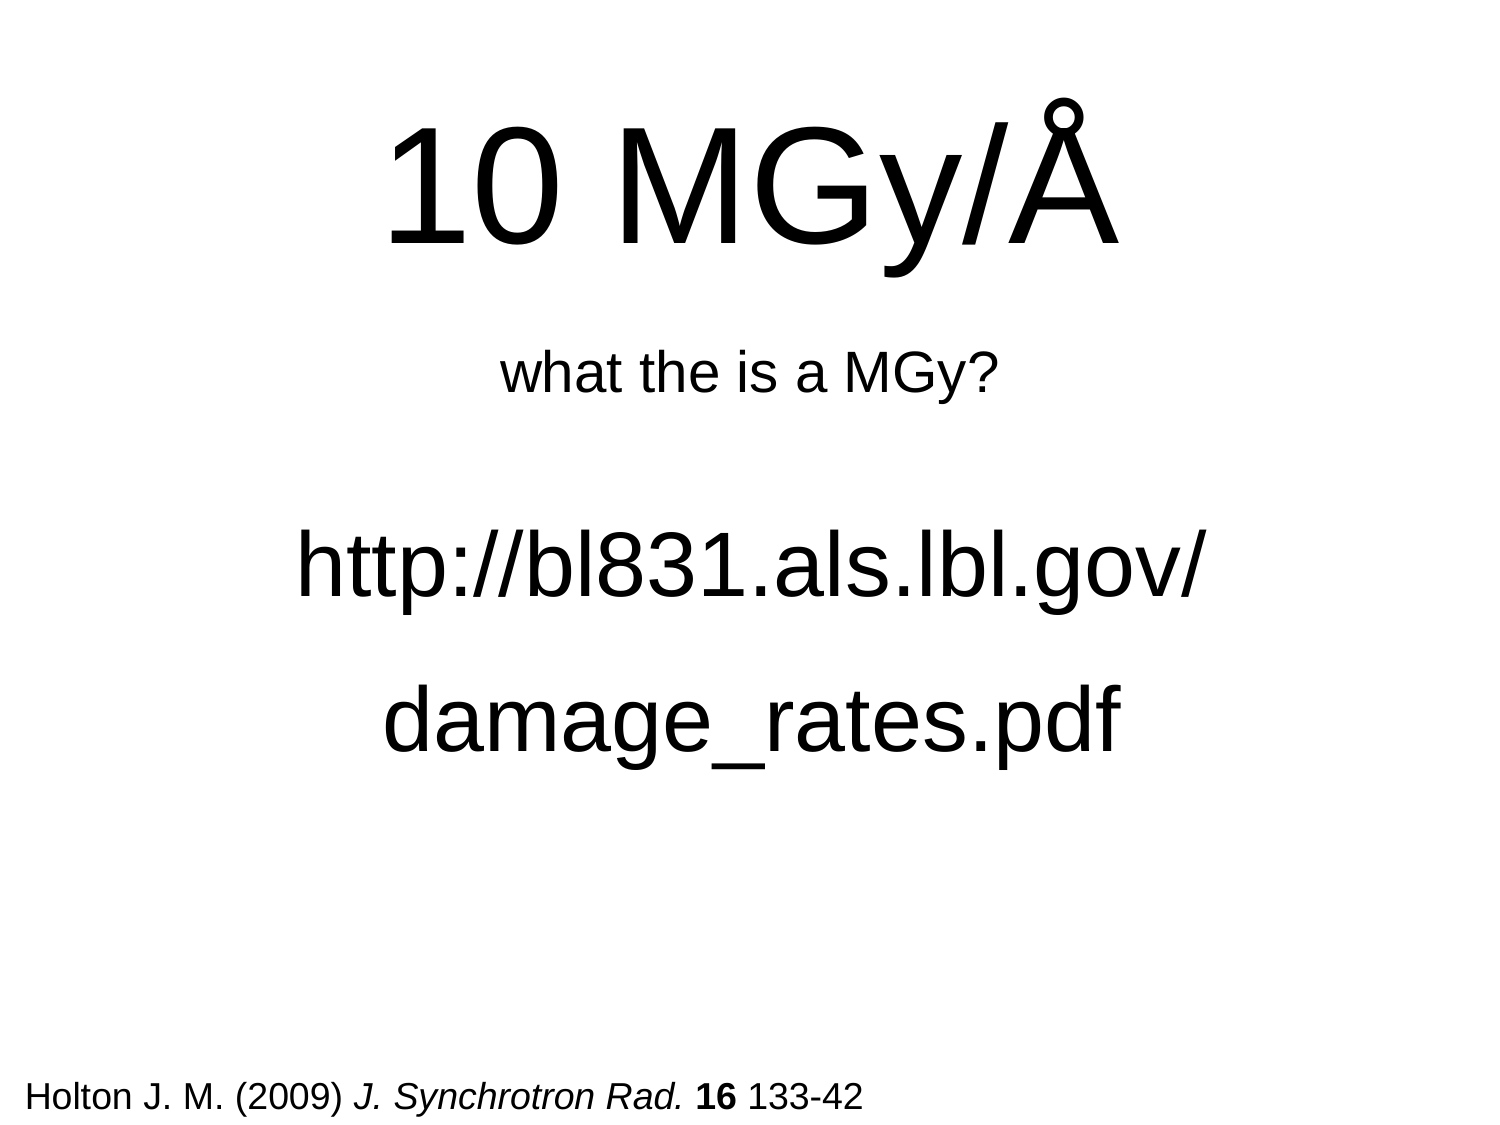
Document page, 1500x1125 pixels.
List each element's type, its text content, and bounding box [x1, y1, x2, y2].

text_box Holton J. M. (2009) J. Synchrotron Rad. 16 133-42 [0, 1064, 906, 1125]
title 10 MGy/Å [75, 0, 1425, 355]
text_box http://bl831.als.lbl.gov/ damage_rates.pdf [168, 497, 1336, 778]
text_box what the is a MGy? [215, 326, 1285, 412]
